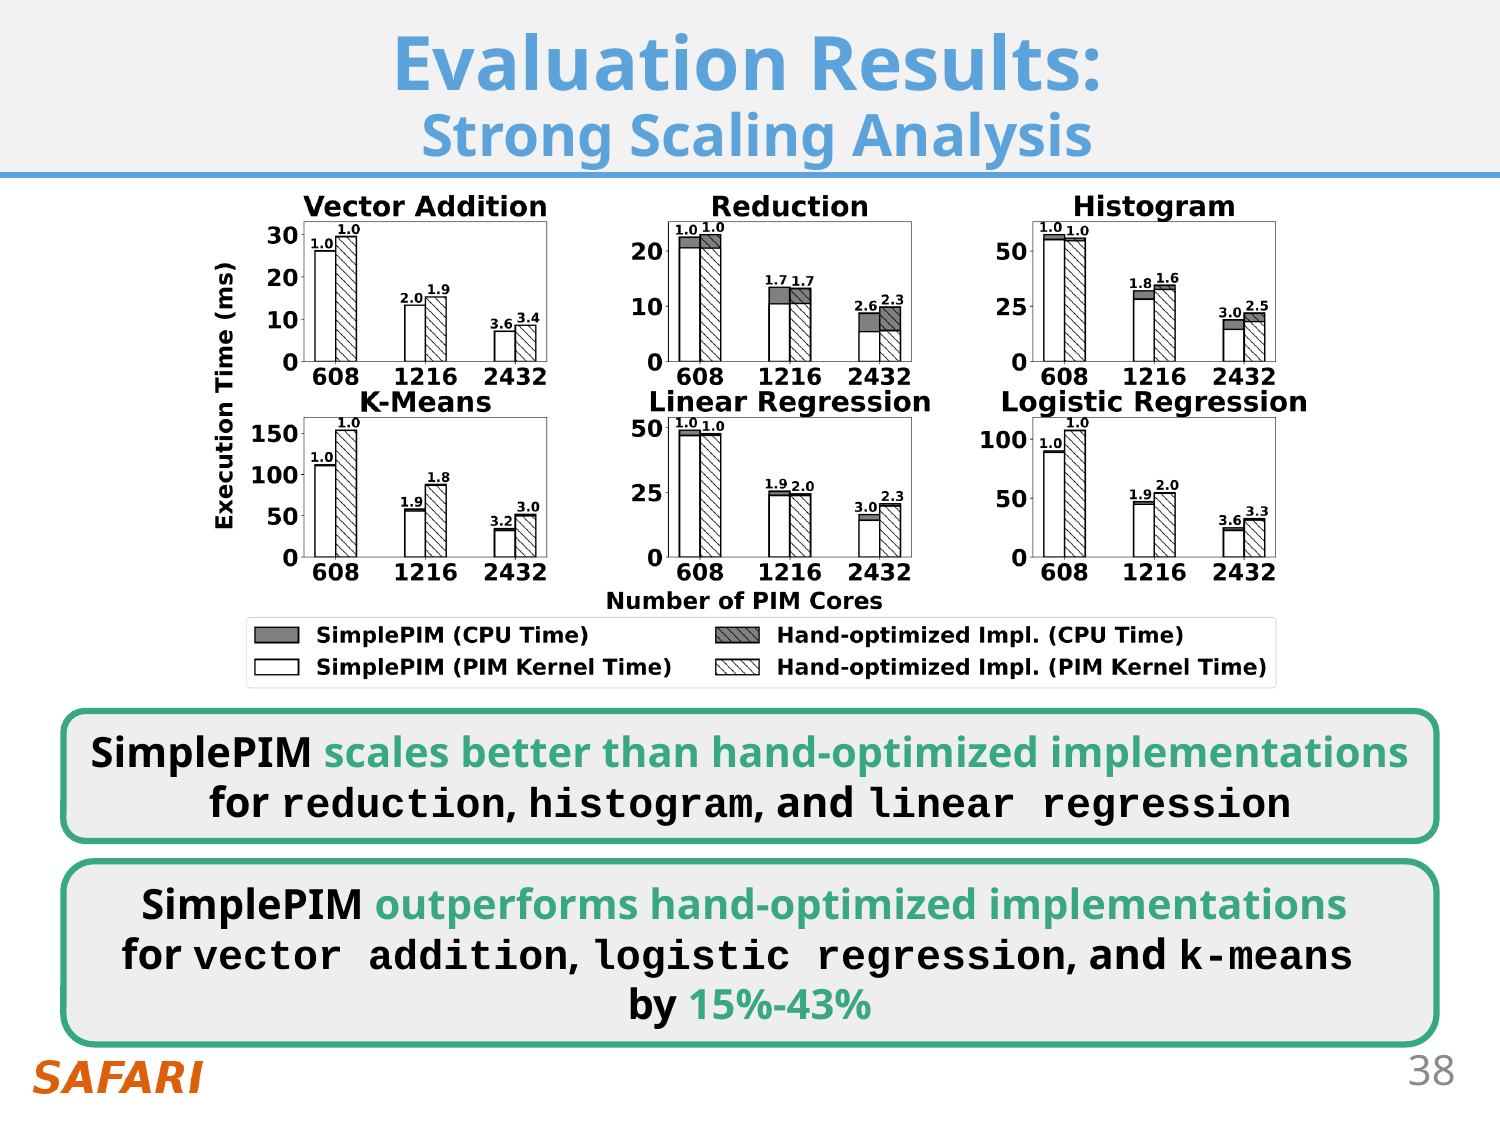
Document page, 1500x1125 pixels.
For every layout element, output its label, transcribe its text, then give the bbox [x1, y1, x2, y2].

text_box SimplePIM scales better than hand-optimized implementations for reduction, histogram, and linear regression [62, 709, 1438, 842]
title Evaluation Results: Strong Scaling Analysis [27, 21, 1487, 174]
picture [31, 1051, 209, 1104]
picture [192, 194, 1308, 697]
text_box SimplePIM outperforms hand-optimized implementations for vector addition, logistic regression, and k-means by 15%-43% [62, 860, 1438, 1046]
